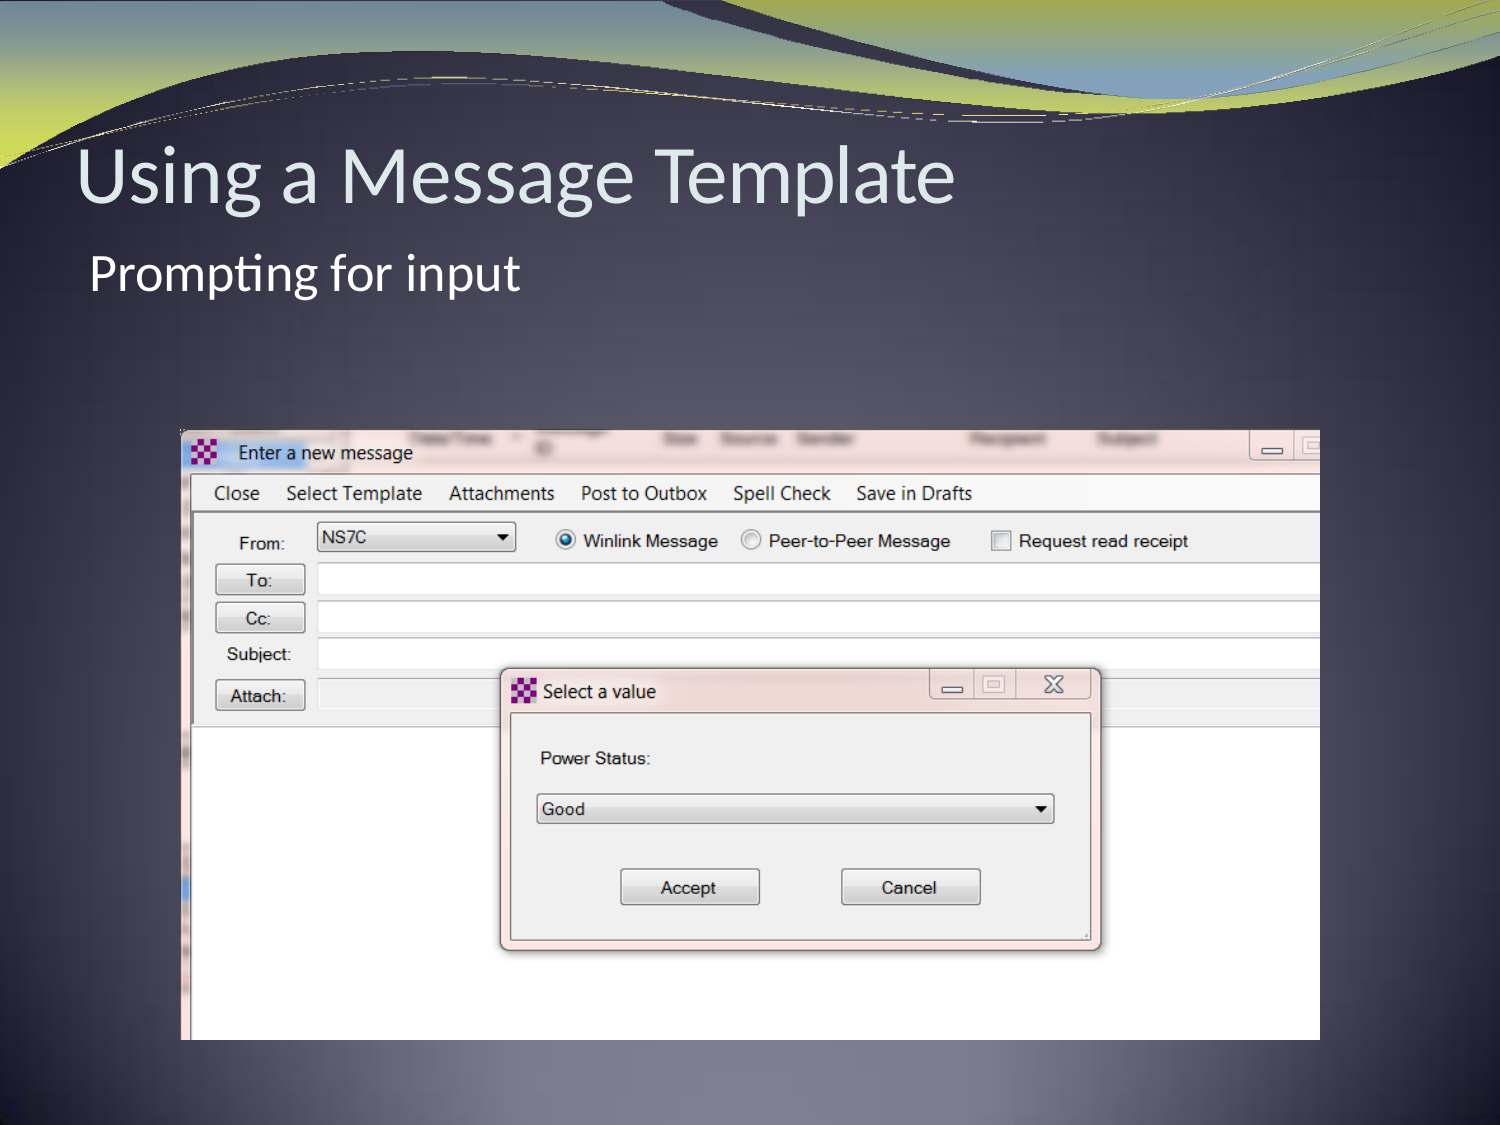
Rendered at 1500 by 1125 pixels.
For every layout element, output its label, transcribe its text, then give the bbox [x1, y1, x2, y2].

picture [0, 0, 1500, 1125]
title Using a Message Template [72, 106, 1428, 308]
text_box Prompting for input [87, 237, 1229, 303]
